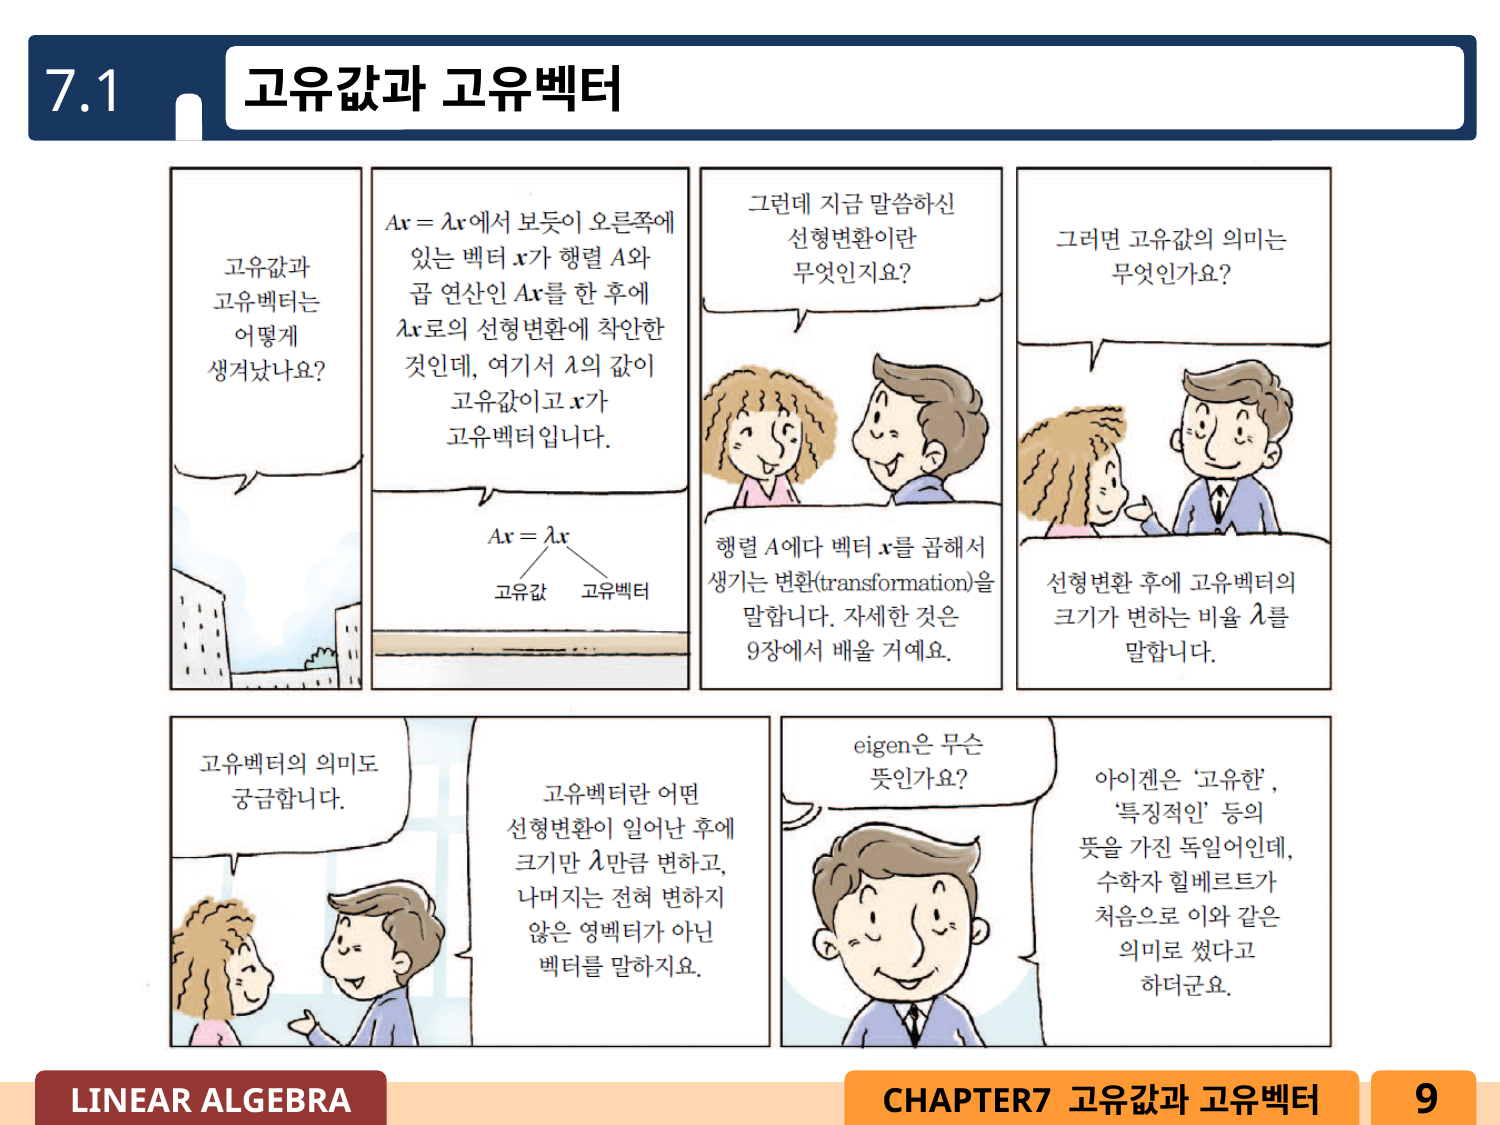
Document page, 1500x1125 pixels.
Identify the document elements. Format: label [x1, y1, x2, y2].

picture [135, 160, 1365, 1056]
text_box [28, 34, 1477, 141]
text_box [0, 1070, 1500, 1125]
